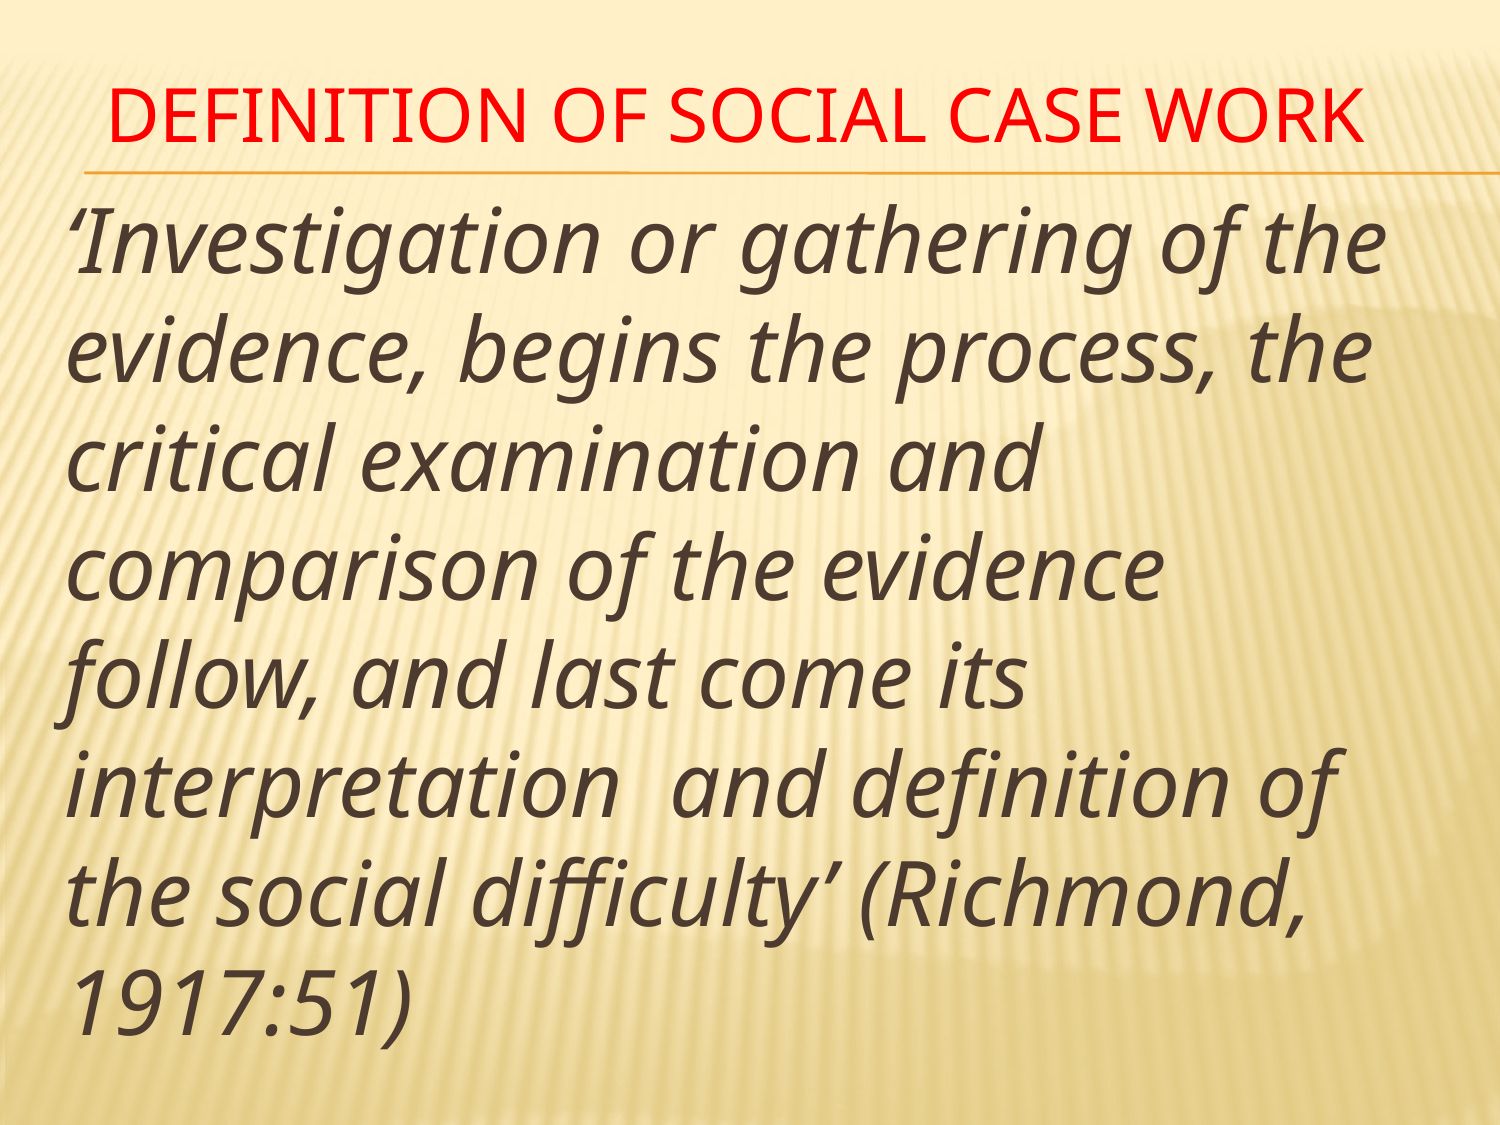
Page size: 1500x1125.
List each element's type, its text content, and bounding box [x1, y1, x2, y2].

title Definition of Social Case work [90, 37, 1410, 174]
list ‘Investigation or gathering of the evidence, begins the process, the critical examination and comparison of the evidence follow, and last come its interpretation and definition of the social difficulty’ (Richmond, 1917:51) [50, 174, 1450, 1063]
